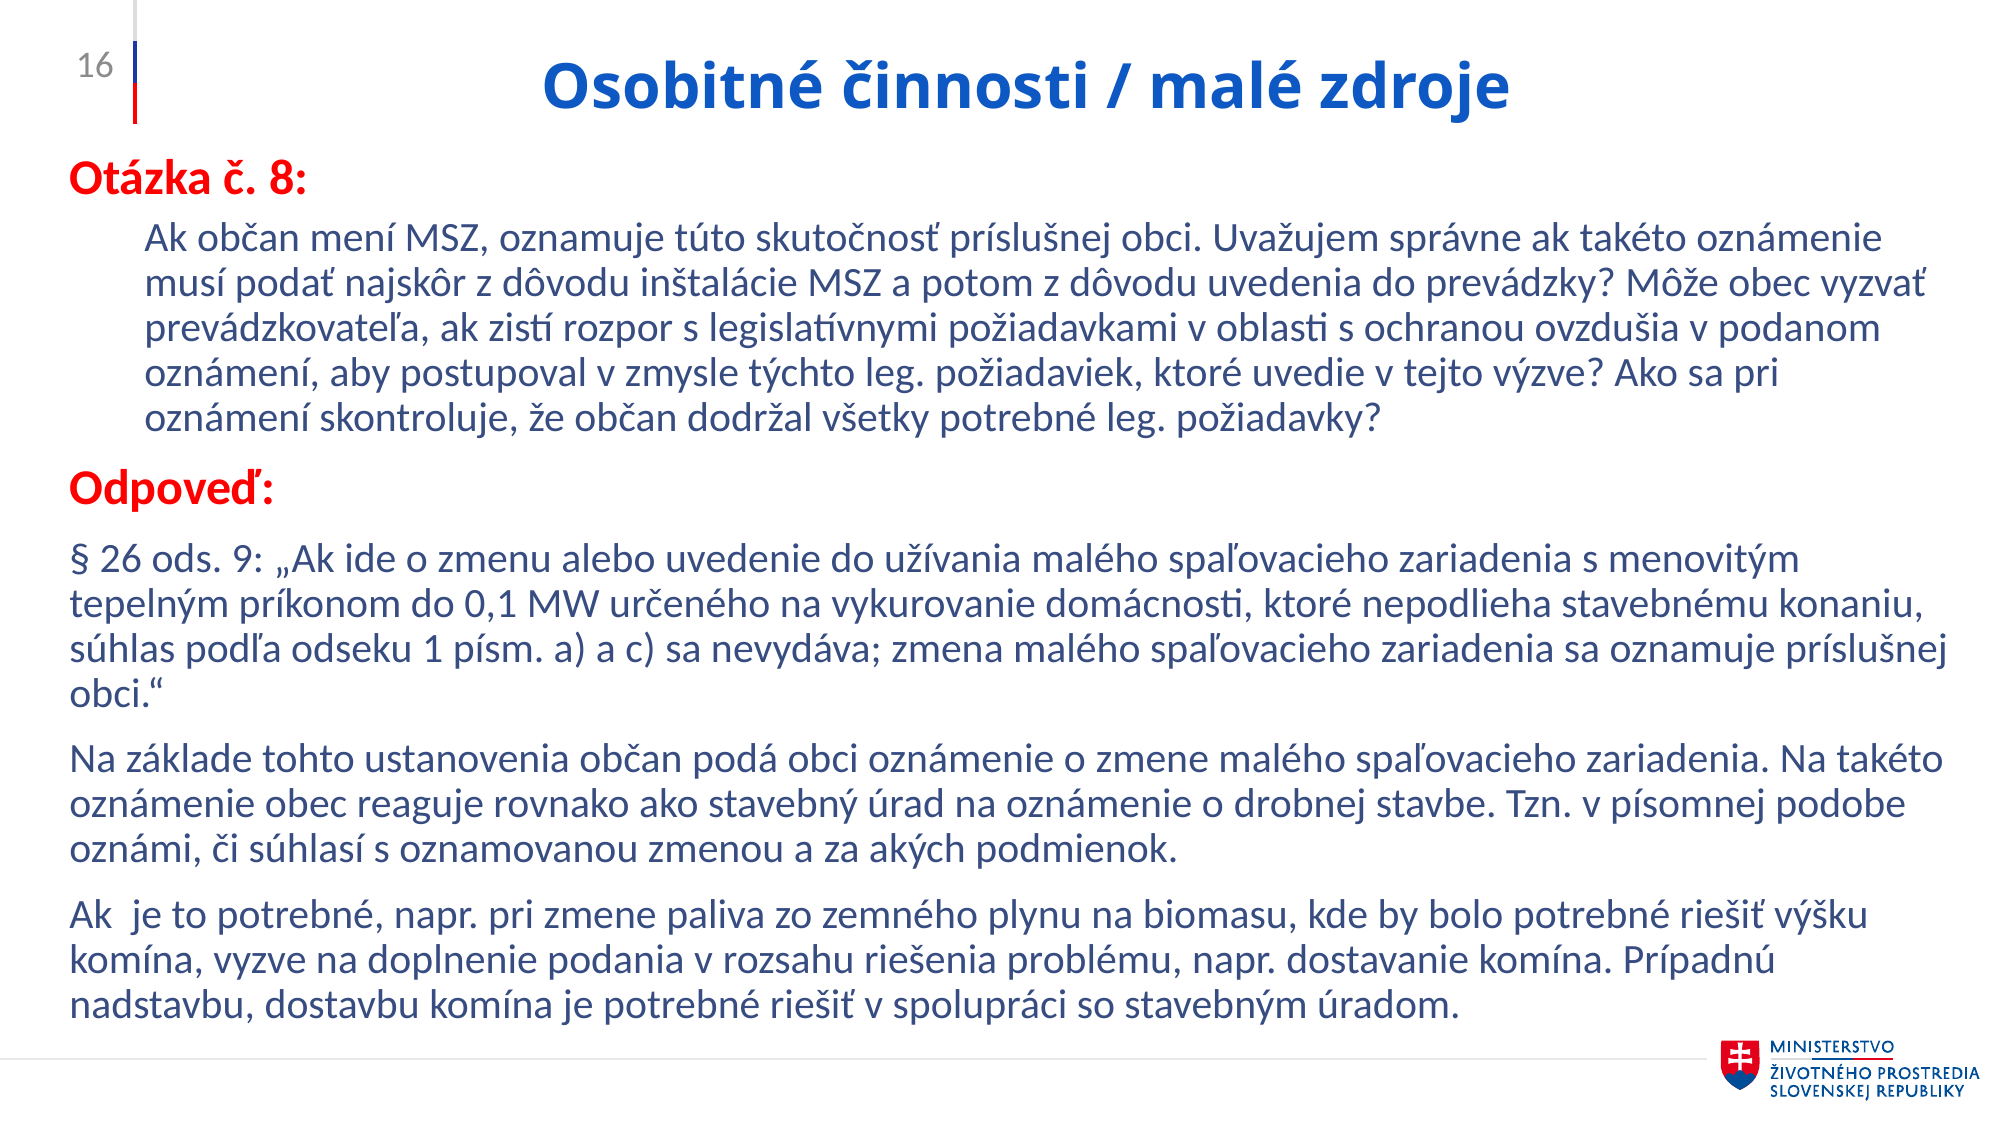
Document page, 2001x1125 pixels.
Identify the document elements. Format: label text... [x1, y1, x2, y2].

list Otázka č. 8: Ak občan mení MSZ, oznamuje túto skutočnosť príslušnej obci. Uvažujem správne ak takéto oznámenie musí podať najskôr z dôvodu inštalácie MSZ a potom z dôvodu uvedenia do prevádzky? Môže obec vyzvať prevádzkovateľa, ak zistí rozpor s legislatívnymi požiadavkami v oblasti s ochranou ovzdušia v podanom oznámení, aby postupoval v zmysle týchto leg. požiadaviek, ktoré uvedie v tejto výzve? Ako sa pri oznámení skontroluje, že občan dodržal všetky potrebné leg. požiadavky? Odpoveď: § 26 ods. 9: „Ak ide o zmenu alebo uvedenie do užívania malého spaľovacieho zariadenia s menovitým tepelným príkonom do 0,1 MW určeného na vykurovanie domácnosti, ktoré nepodlieha stavebnému konaniu, súhlas podľa odseku 1 písm. a) a c) sa nevydáva; zmena malého spaľovacieho zariadenia sa oznamuje príslušnej obci.“ Na základe tohto ustanovenia občan podá obci oznámenie o zmene malého spaľovacieho zariadenia. Na takéto oznámenie obec reaguje rovnako ako stavebný úrad na oznámenie o drobnej stavbe. Tzn. v písomnej podobe oznámi, či súhlasí s oznamovanou zmenou a za akých podmienok. Ak je to potrebné, napr. pri zmene paliva zo zemného plynu na biomasu, kde by bolo potrebné riešiť výšku komína, vyzve na doplnenie podania v rozsahu riešenia problému, napr. dostavanie komína. Prípadnú nadstavbu, dostavbu komína je potrebné riešiť v spolupráci so stavebným úradom. [54, 143, 1966, 1045]
slide_number 16 [10, 32, 129, 92]
title Osobitné činnosti / malé zdroje [140, 43, 1915, 133]
